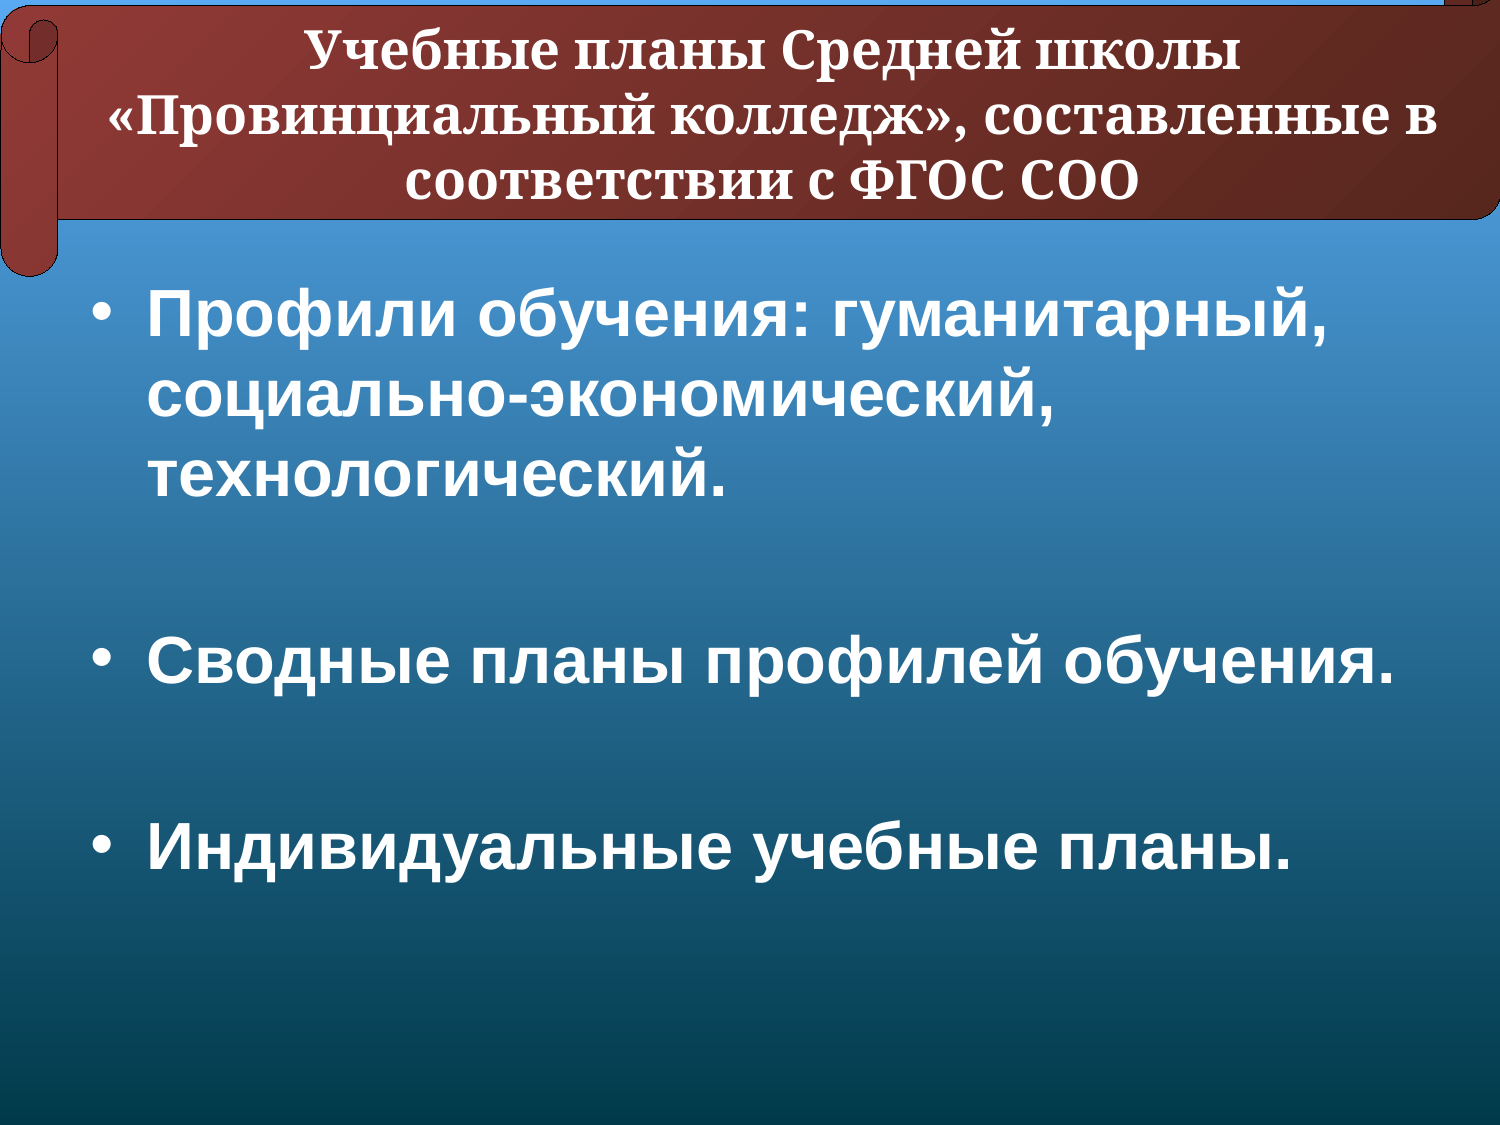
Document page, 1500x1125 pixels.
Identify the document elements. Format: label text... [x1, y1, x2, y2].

list Профили обучения: гуманитарный, социально-экономический, технологический. Сводные планы профилей обучения. Индивидуальные учебные планы. [74, 262, 1426, 1006]
title Учебные планы Средней школы «Провинциальный колледж», составленные в соответствии с ФГОС СОО [29, 18, 1500, 207]
text_box [0, 0, 1500, 279]
